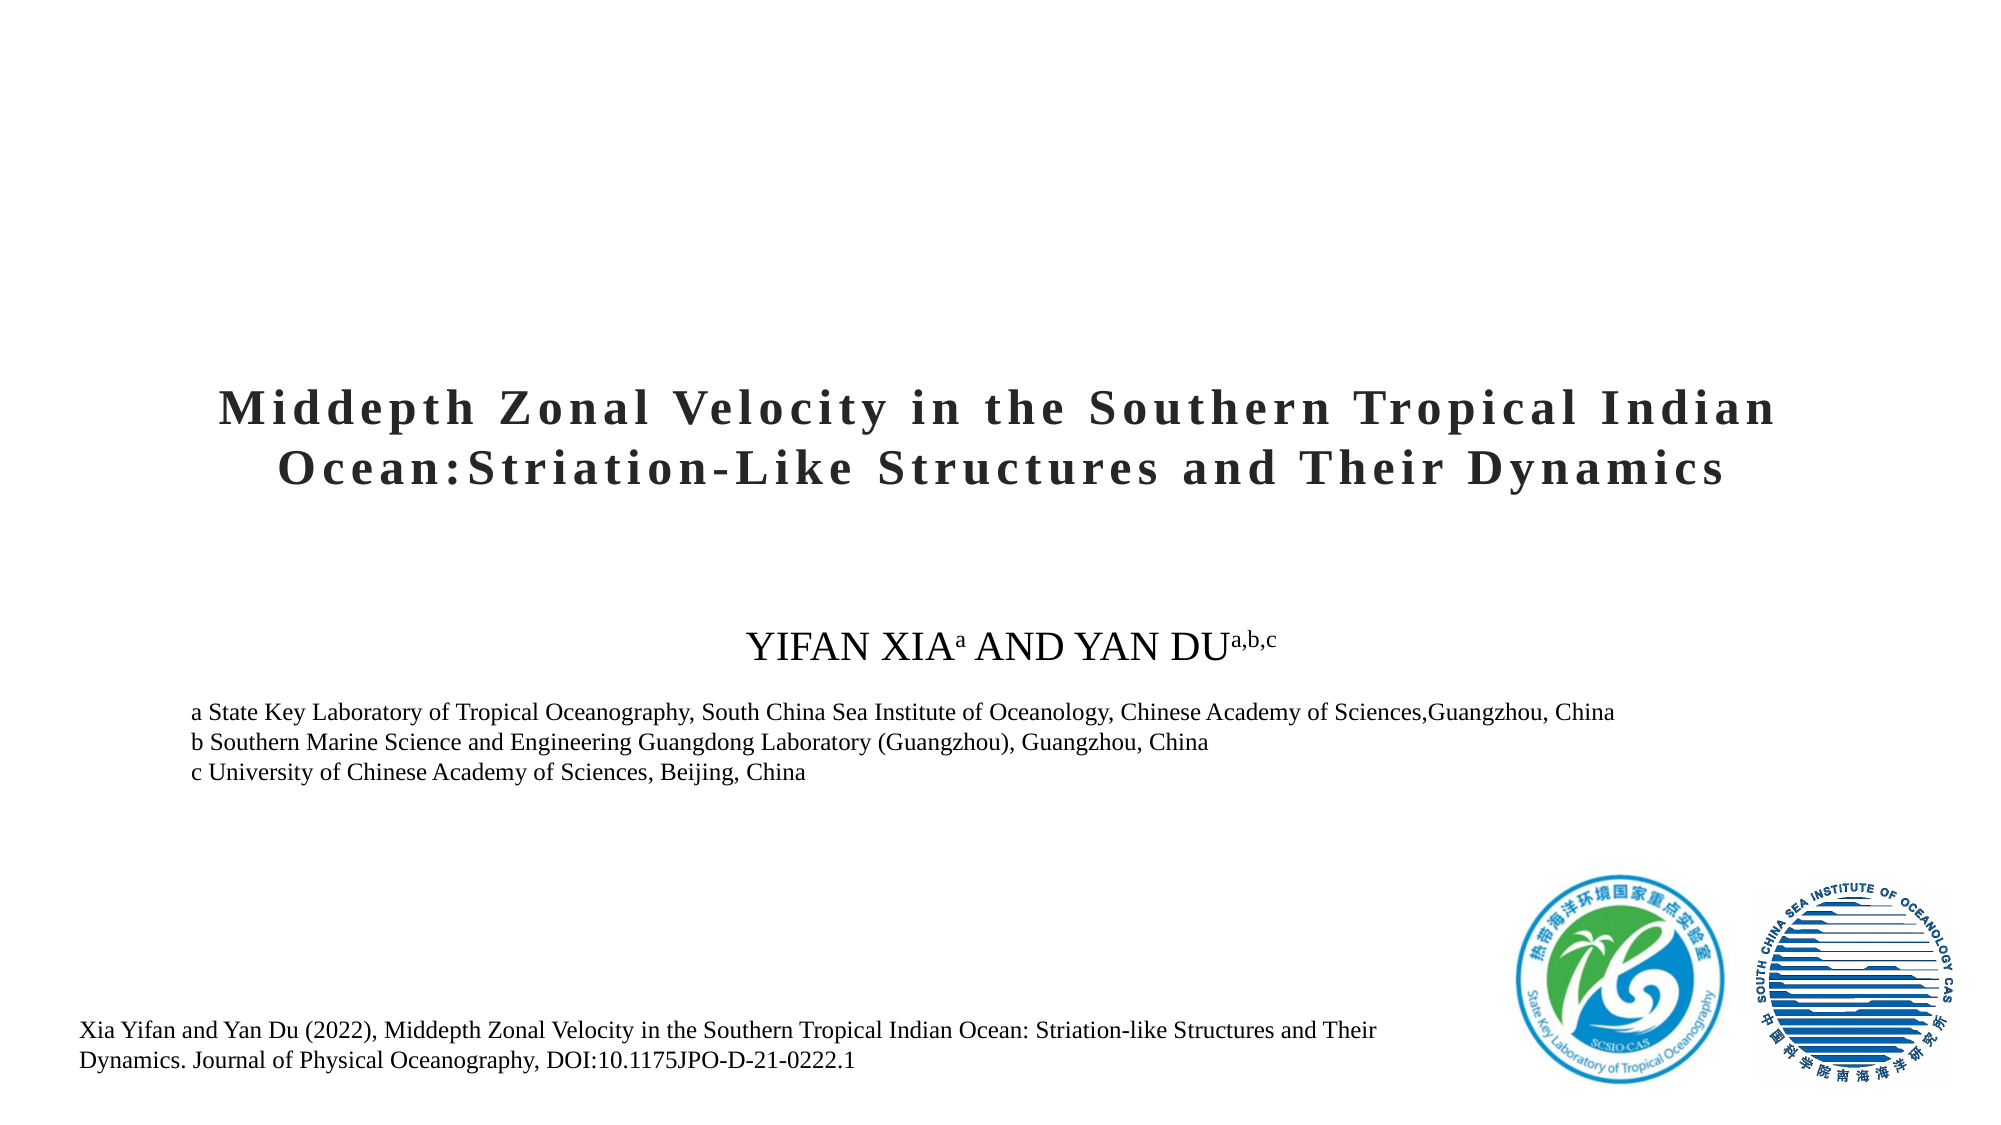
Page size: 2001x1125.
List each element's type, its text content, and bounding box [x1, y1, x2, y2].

picture [1756, 883, 1953, 1082]
title Middepth Zonal Velocity in the Southern Tropical Indian Ocean:Striation-Like Structures and Their Dynamics [196, 332, 1805, 503]
picture [1475, 866, 1744, 1099]
text_box YIFAN XIAa AND YAN DUa,b,c a State Key Laboratory of Tropical Oceanography, South China Sea Institute of Oceanology, Chinese Academy of Sciences,Guangzhou, China b Southern Marine Science and Engineering Guangdong Laboratory (Guangzhou), Guangzhou, China c University of Chinese Academy of Sciences, Beijing, China [176, 610, 1847, 793]
text_box Xia Yifan and Yan Du (2022), Middepth Zonal Velocity in the Southern Tropical Indian Ocean: Striation-like Structures and Their Dynamics. Journal of Physical Oceanography, DOI:10.1175JPO-D-21-0222.1 [64, 1006, 1425, 1081]
